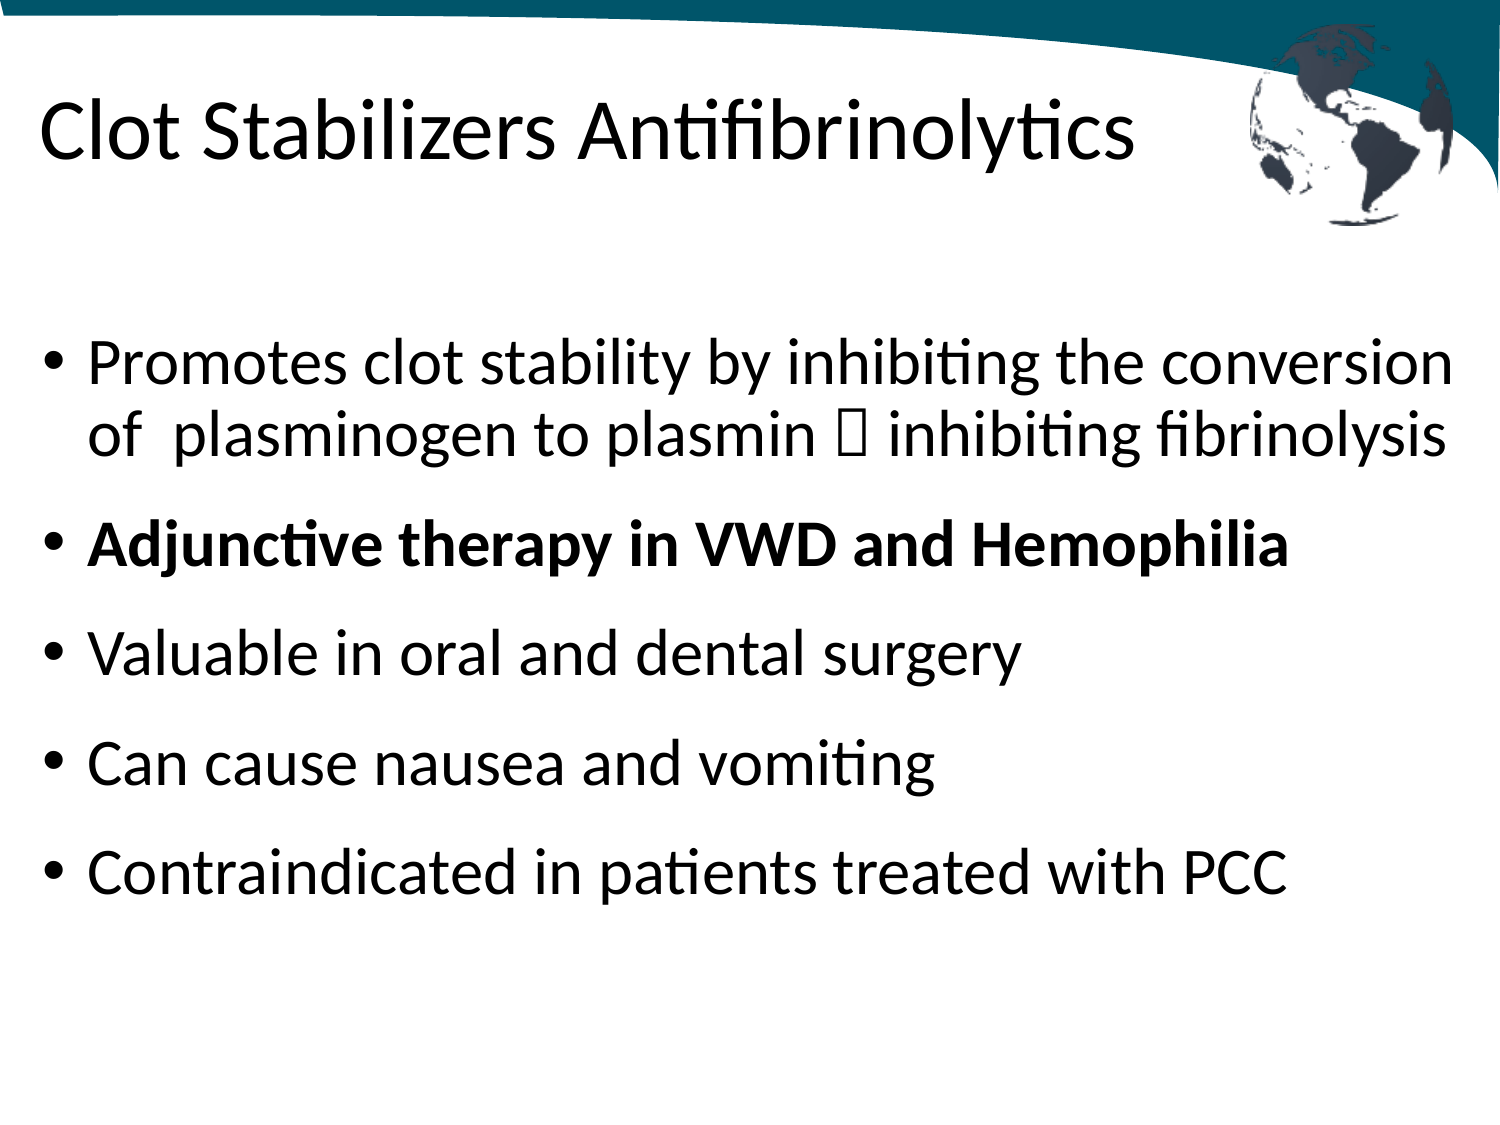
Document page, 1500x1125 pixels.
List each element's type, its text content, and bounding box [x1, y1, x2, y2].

list Promotes clot stability by inhibiting the conversion of plasminogen to plasmin  inhibiting fibrinolysis Adjunctive therapy in VWD and Hemophilia Valuable in oral and dental surgery Can cause nausea and vomiting Contraindicated in patients treated with PCC [24, 212, 1475, 1113]
title Clot Stabilizers Antifibrinolytics [24, 24, 1421, 238]
